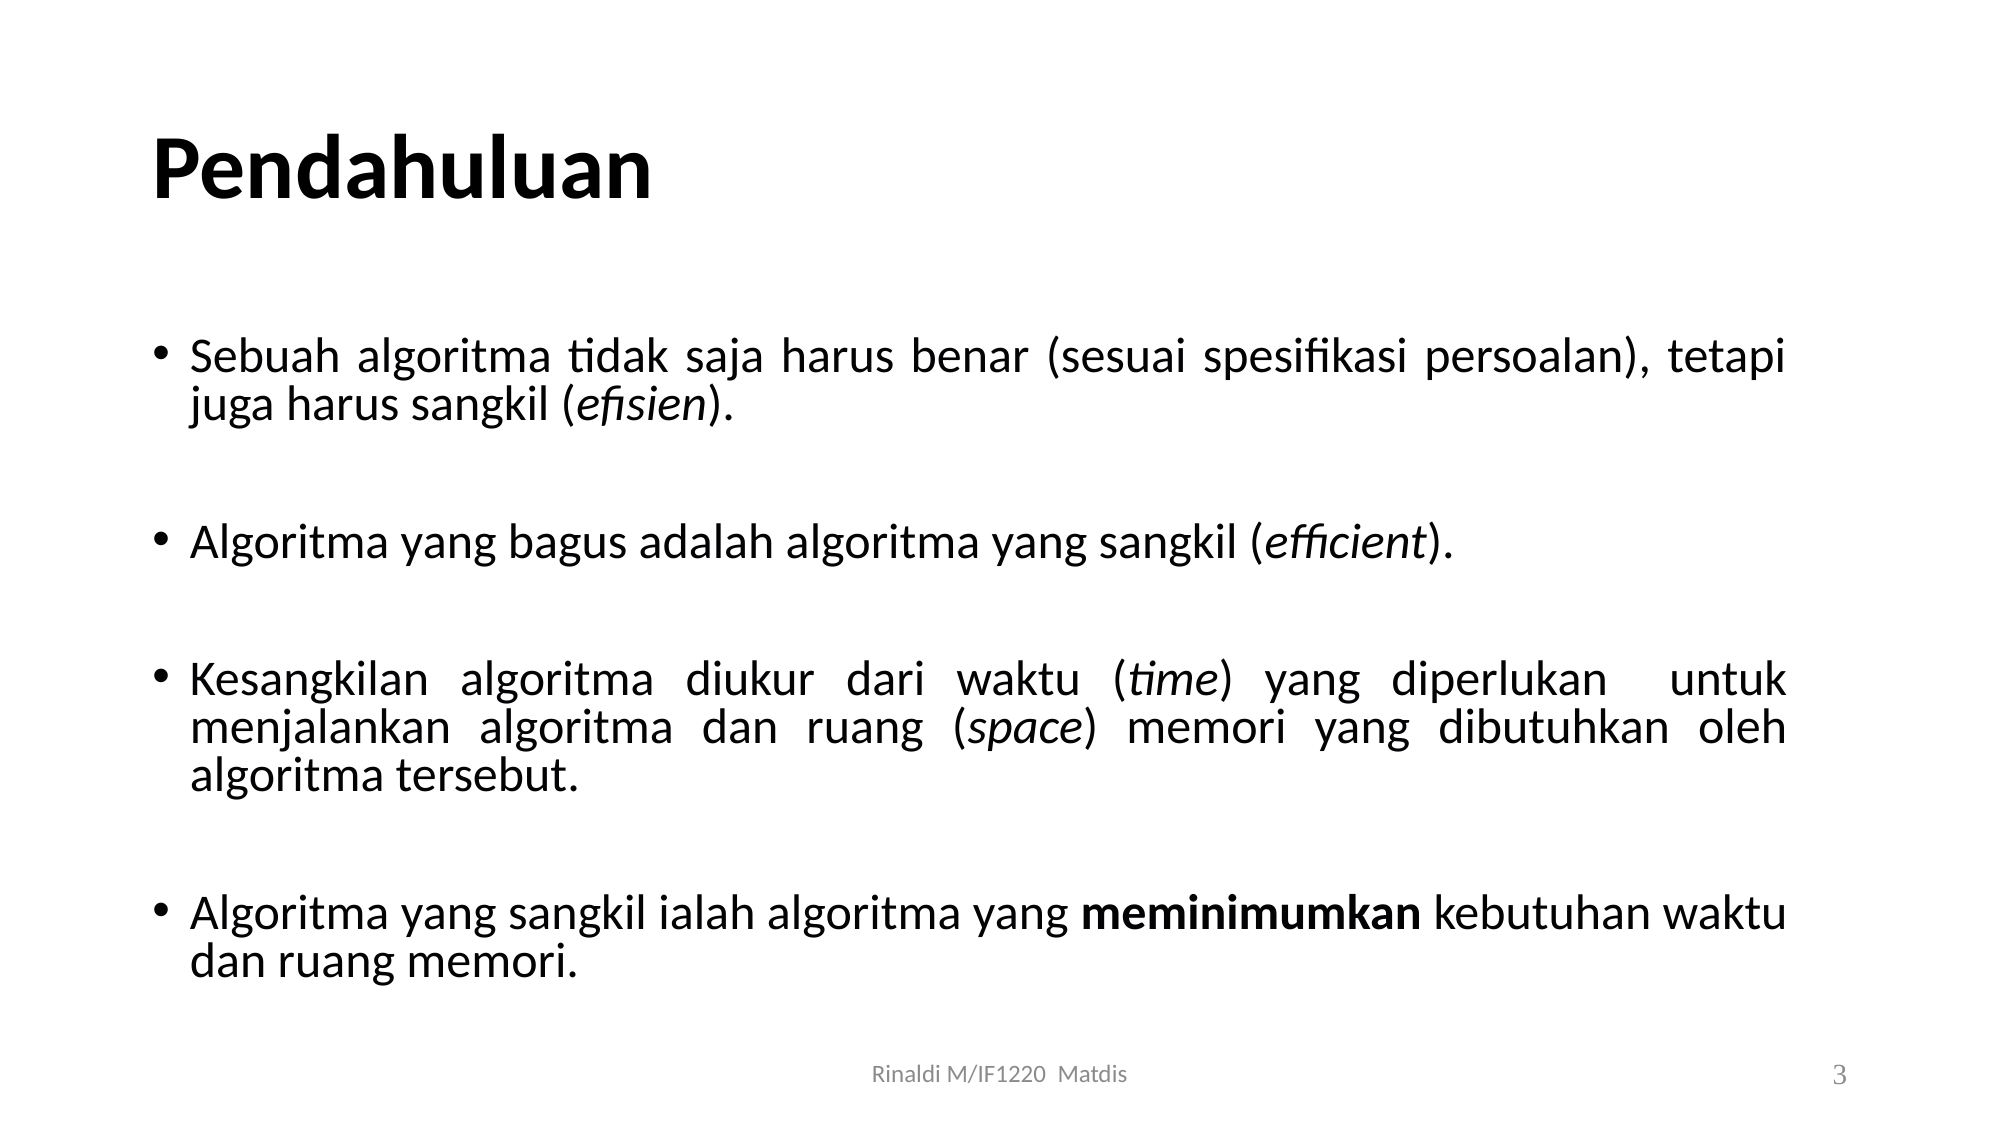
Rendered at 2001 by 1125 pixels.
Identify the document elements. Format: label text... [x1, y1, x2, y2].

list Sebuah algoritma tidak saja harus benar (sesuai spesifikasi persoalan), tetapi juga harus sangkil (efisien). Algoritma yang bagus adalah algoritma yang sangkil (efficient). Kesangkilan algoritma diukur dari waktu (time) yang diperlukan untuk menjalankan algoritma dan ruang (space) memori yang dibutuhkan oleh algoritma tersebut. Algoritma yang sangkil ialah algoritma yang meminimumkan kebutuhan waktu dan ruang memori. [137, 326, 1803, 1090]
footer Rinaldi M/IF1220 Matdis [662, 1042, 1338, 1103]
slide_number 3 [1412, 1042, 1863, 1103]
title Pendahuluan [137, 59, 1863, 278]
